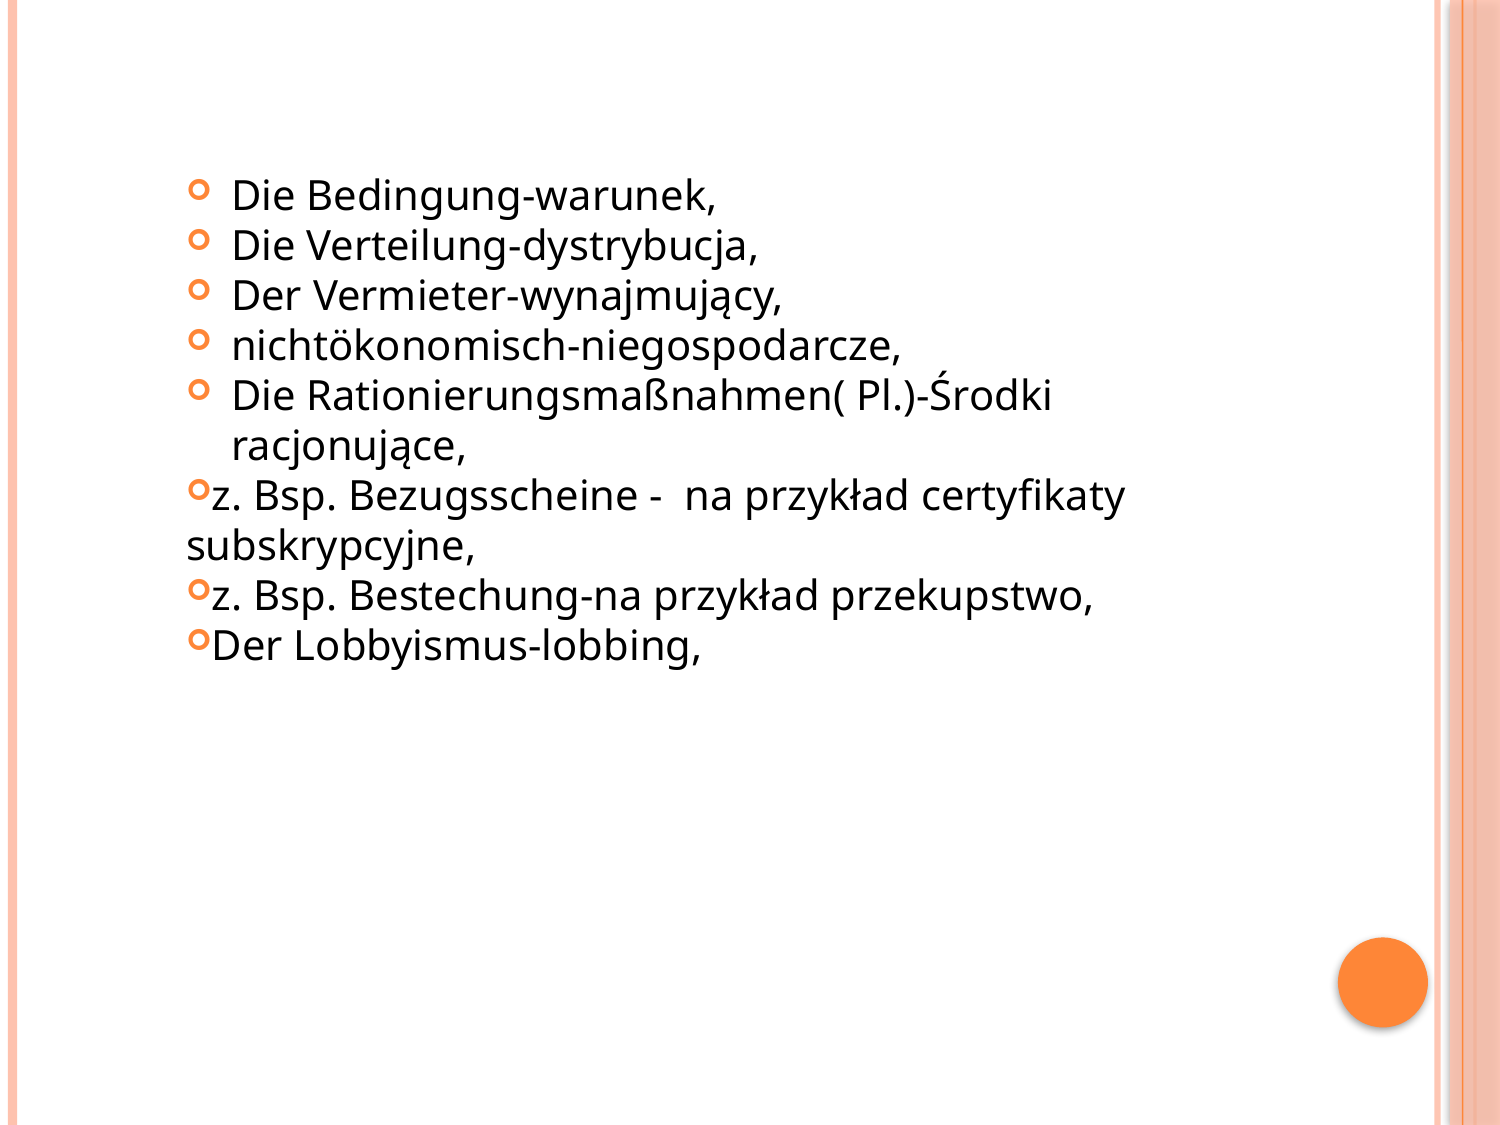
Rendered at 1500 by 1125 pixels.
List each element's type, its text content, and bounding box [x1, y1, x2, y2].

list Die Bedingung-warunek, Die Verteilung-dystrybucja, Der Vermieter-wynajmujący, nichtökonomisch-niegospodarcze, Die Rationierungsmaßnahmen( Pl.)-Środki racjonujące, z. Bsp. Bezugsscheine - na przykład certyfikaty subskrypcyjne, z. Bsp. Bestechung-na przykład przekupstwo, Der Lobbyismus-lobbing, [171, 160, 1283, 957]
